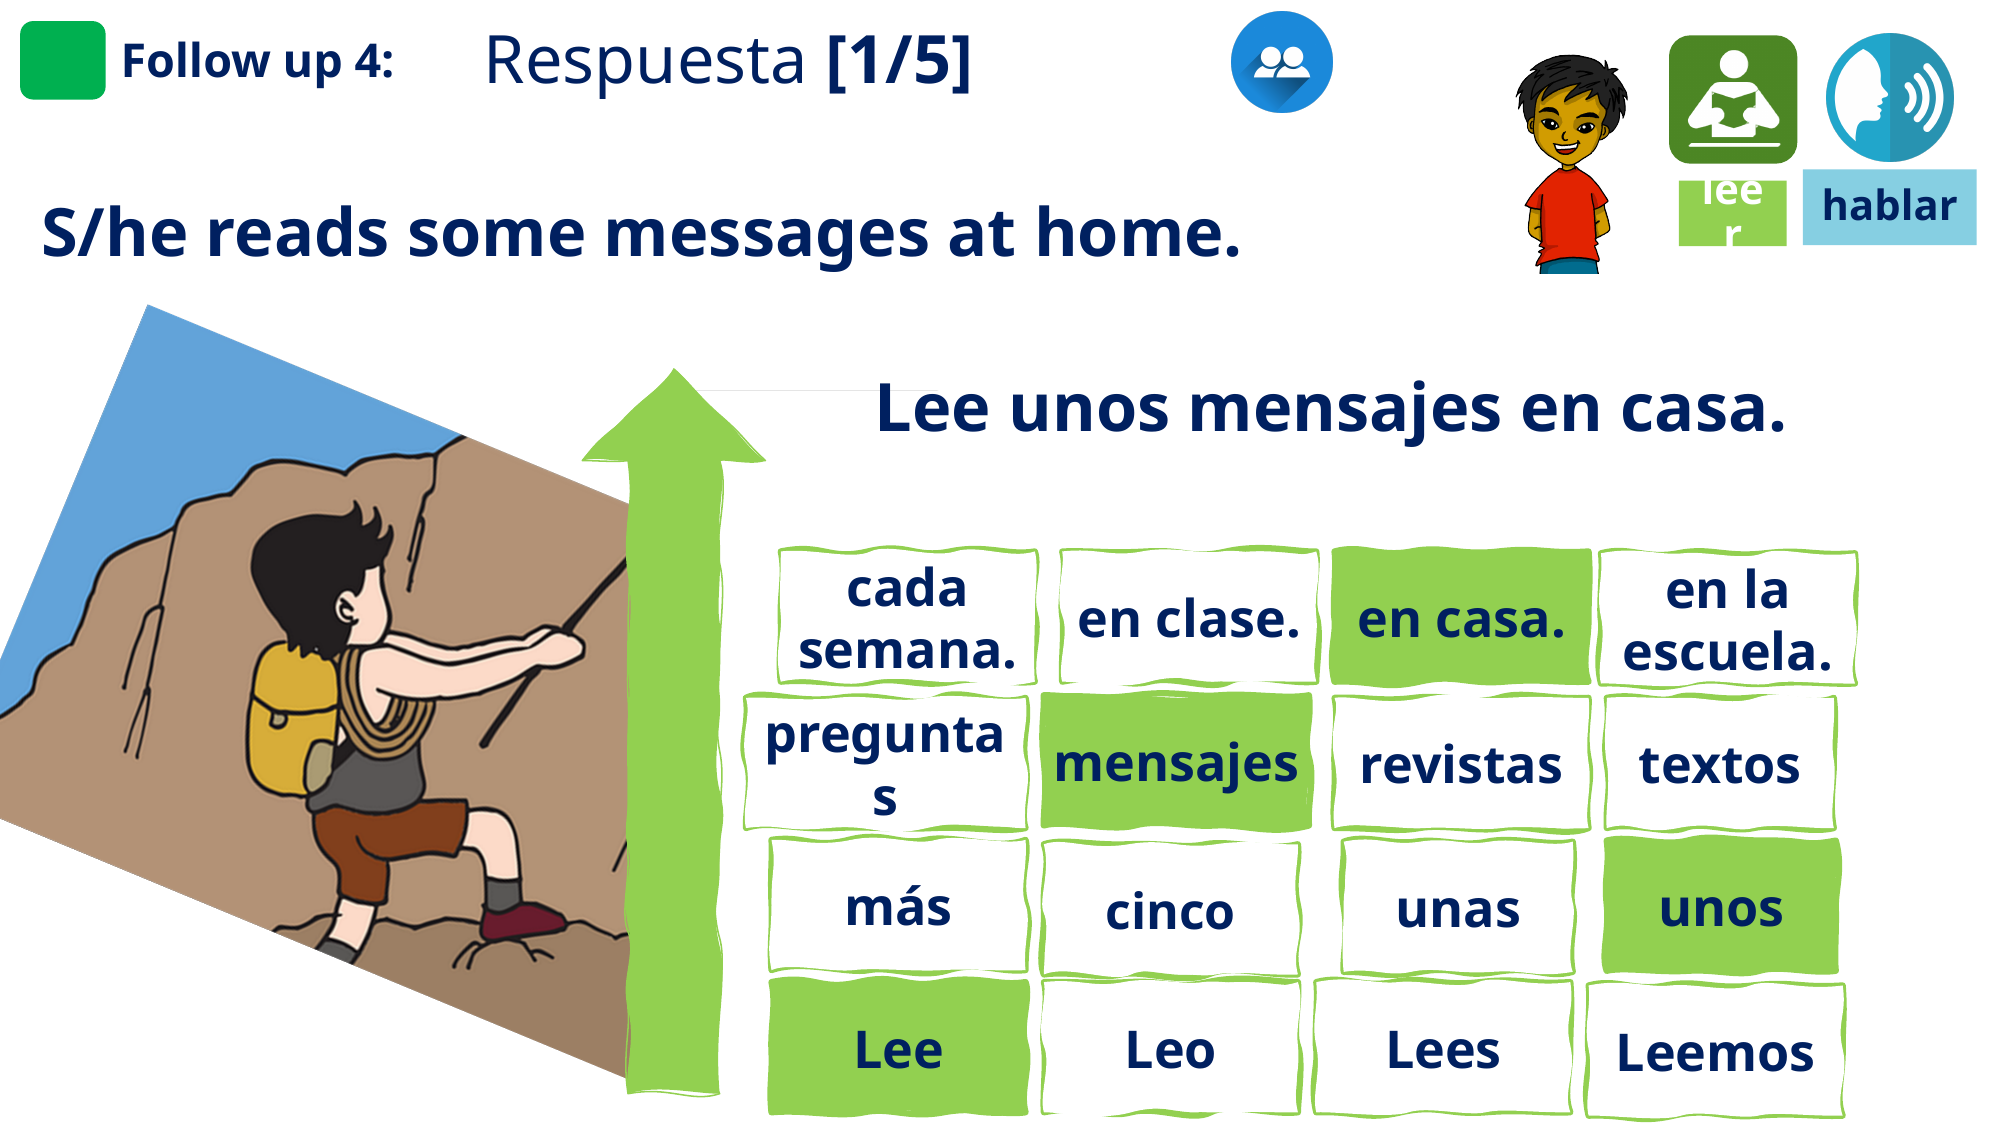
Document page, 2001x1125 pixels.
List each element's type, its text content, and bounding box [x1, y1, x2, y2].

text_box cada semana. [939, 548, 1037, 686]
picture [1825, 33, 1954, 162]
text_box leer [1678, 180, 1787, 247]
text_box S/he reads some messages at home. [26, 182, 1517, 278]
text_box revistas [1332, 694, 1591, 832]
picture [1496, 48, 1636, 274]
text_box unos [1603, 837, 1840, 974]
text_box Lee unos mensajes en casa. [939, 356, 1856, 452]
picture [1668, 35, 1798, 164]
text_box en clase. [1059, 548, 1319, 686]
text_box mensajes [1041, 693, 1312, 830]
text_box más [939, 837, 1029, 973]
text_box Lees [1313, 979, 1573, 1116]
text_box cinco [1041, 841, 1300, 979]
picture [0, 303, 939, 1087]
text_box hablar [1802, 169, 1977, 246]
text_box Leo [1041, 978, 1301, 1117]
text_box en casa. [1331, 548, 1591, 686]
text_box preguntas [939, 694, 1029, 830]
picture [1231, 11, 1333, 113]
text_box [20, 21, 106, 100]
text_box unas [1341, 838, 1574, 975]
text_box en la escuela. [1598, 550, 1857, 687]
text_box Leemos [1586, 982, 1845, 1120]
text_box [627, 1087, 720, 1097]
text_box textos [1604, 694, 1836, 831]
title Follow up 4: [105, 14, 473, 110]
text_box Lee [768, 979, 1028, 1116]
text_box Respuesta [1/5] [469, 9, 989, 105]
